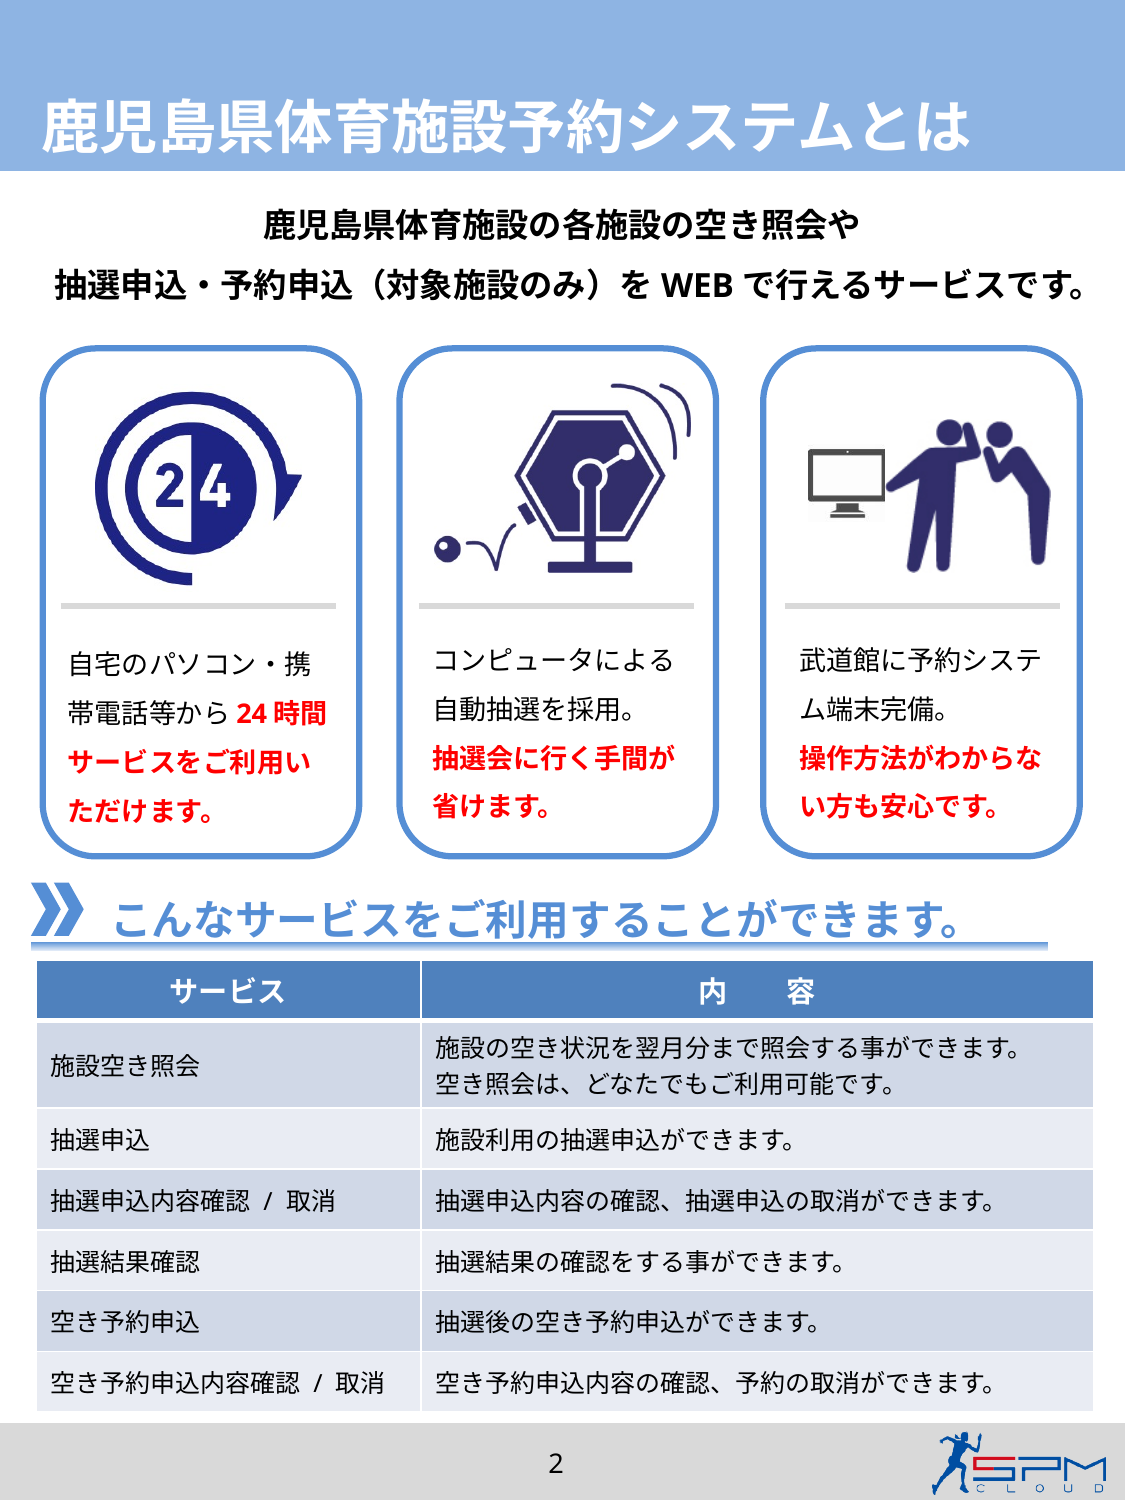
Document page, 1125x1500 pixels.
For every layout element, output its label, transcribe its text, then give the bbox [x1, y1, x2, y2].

picture [94, 384, 302, 592]
text_box 武道館に予約システム端末完備。 操作方法がわからない方も安心です。 [784, 620, 1061, 830]
table_cell 空き予約申込 [37, 1291, 420, 1351]
table_cell 抽選結果確認 [37, 1231, 420, 1290]
text_box [761, 346, 1082, 859]
table_header サービス [37, 961, 420, 1018]
table_cell 空き予約申込内容の確認、予約の取消ができます。 [422, 1352, 1093, 1411]
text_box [0, 1423, 1125, 1500]
table_cell 抽選結果の確認をする事ができます。 [422, 1231, 1093, 1290]
table_cell 施設利用の抽選申込ができます。 [422, 1109, 1093, 1168]
table_cell 施設空き照会 [37, 1023, 420, 1107]
table_cell 施設の空き状況を翌月分まで照会する事ができます。 空き照会は、どなたでもご利用可能です。 [422, 1023, 1093, 1107]
text_box コンピュータによる自動抽選を採用。 抽選会に行く手間が省けます。 [417, 620, 695, 830]
table_cell 抽選申込内容の確認、抽選申込の取消ができます。 [422, 1170, 1093, 1229]
text_box 鹿児島県体育施設の各施設の空き照会や 抽選申込・予約申込（対象施設のみ）をWEBで行えるサービスです。 [30, 176, 1094, 312]
table_cell 抽選申込内容確認 / 取消 [37, 1170, 420, 1229]
text_box 鹿児島県体育施設予約システムとは [0, 0, 1125, 173]
table_cell 抽選申込 [37, 1109, 420, 1168]
text_box [40, 346, 362, 859]
picture [434, 383, 691, 573]
table_header 内 容 [422, 961, 1093, 1018]
table_cell 抽選後の空き予約申込ができます。 [422, 1291, 1093, 1351]
text_box 自宅のパソコン・携帯電話等から24時間サービスをご利用いただけます。 [53, 624, 352, 834]
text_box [30, 882, 1048, 951]
picture [808, 418, 1051, 573]
table_cell 空き予約申込内容確認 / 取消 [37, 1352, 420, 1411]
text_box [397, 346, 719, 859]
